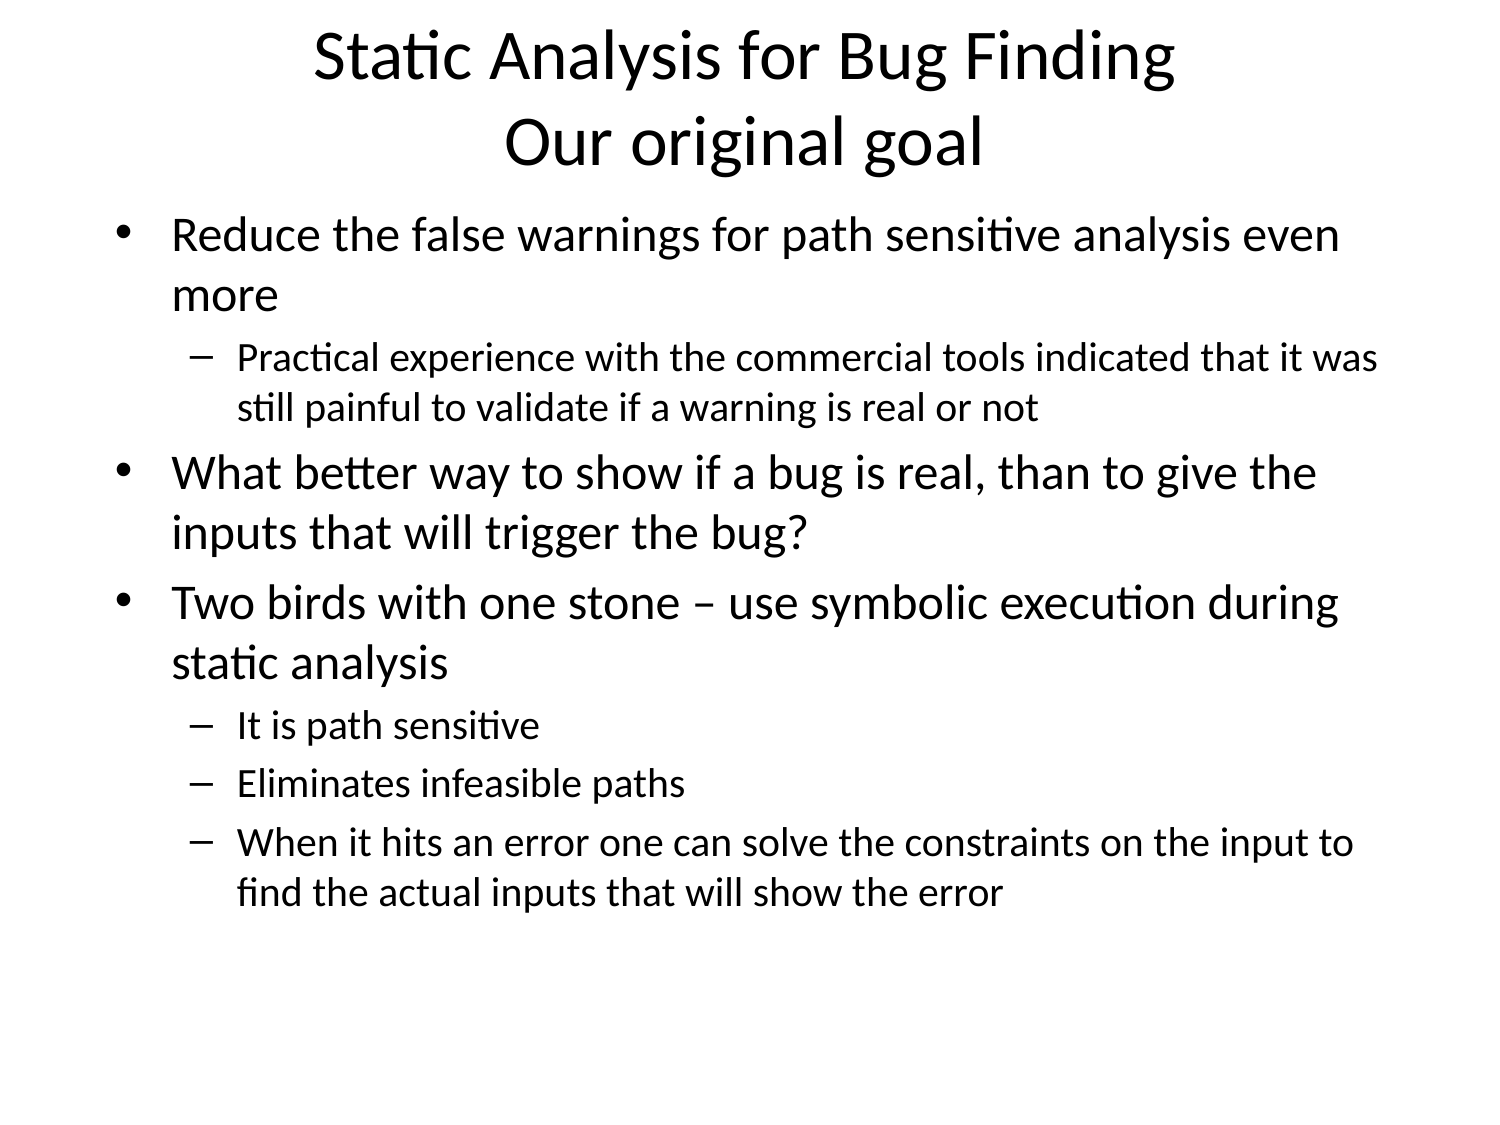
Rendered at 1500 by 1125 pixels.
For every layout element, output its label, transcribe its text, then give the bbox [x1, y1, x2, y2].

title Static Analysis for Bug Finding Our original goal [70, 0, 1421, 188]
list Reduce the false warnings for path sensitive analysis even more Practical experience with the commercial tools indicated that it was still painful to validate if a warning is real or not What better way to show if a bug is real, than to give the inputs that will trigger the bug? Two birds with one stone – use symbolic execution during static analysis It is path sensitive Eliminates infeasible paths When it hits an error one can solve the constraints on the input to find the actual inputs that will show the error [99, 193, 1413, 1011]
